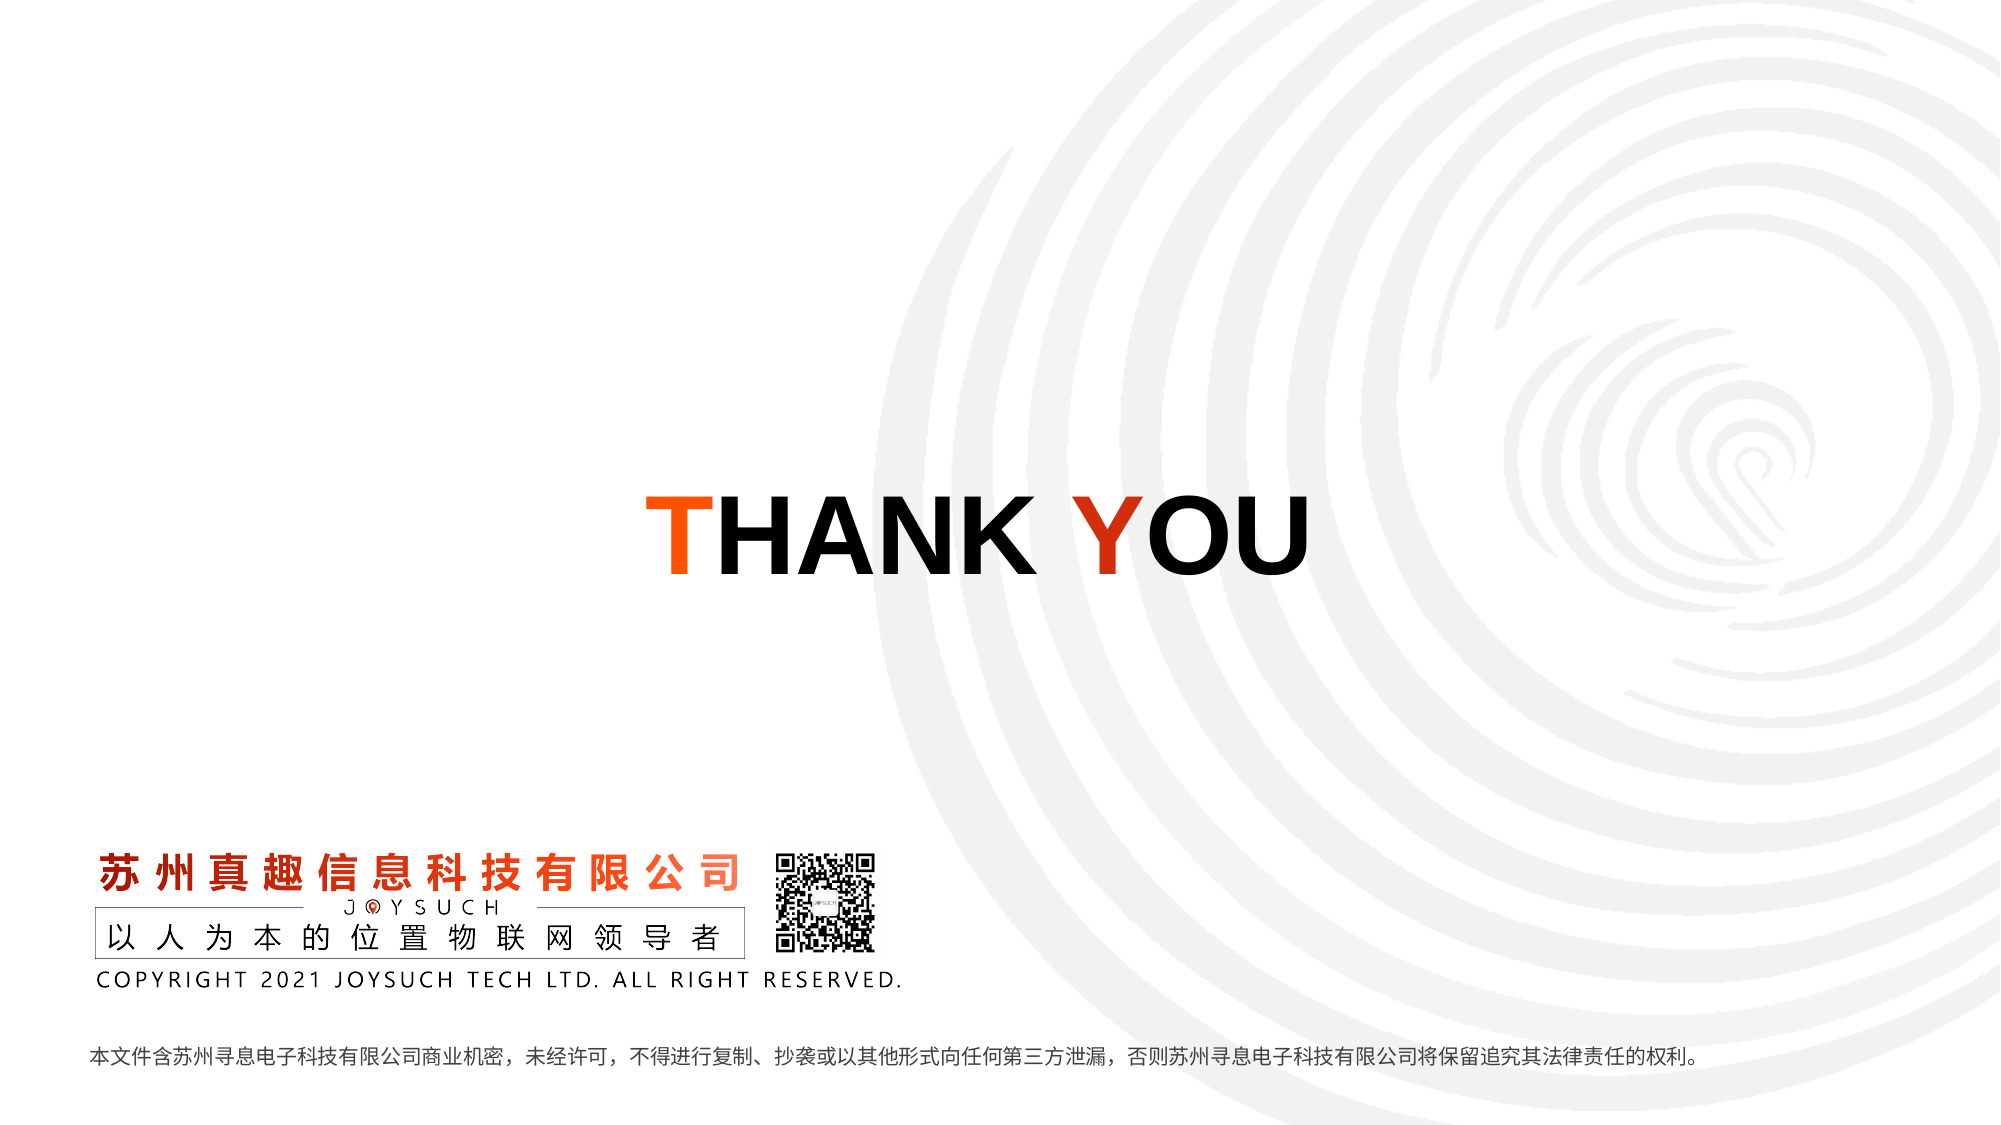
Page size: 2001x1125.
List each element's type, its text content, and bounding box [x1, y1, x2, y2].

picture [58, 0, 2000, 1125]
text_box 本文件含苏州寻息电子科技有限公司商业机密，未经许可，不得进行复制、抄袭或以其他形式向任何第三方泄漏，否则苏州寻息电子科技有限公司将保留追究其法律责任的权利。 [75, 1035, 697, 1076]
text_box THANK YOU [630, 454, 697, 605]
